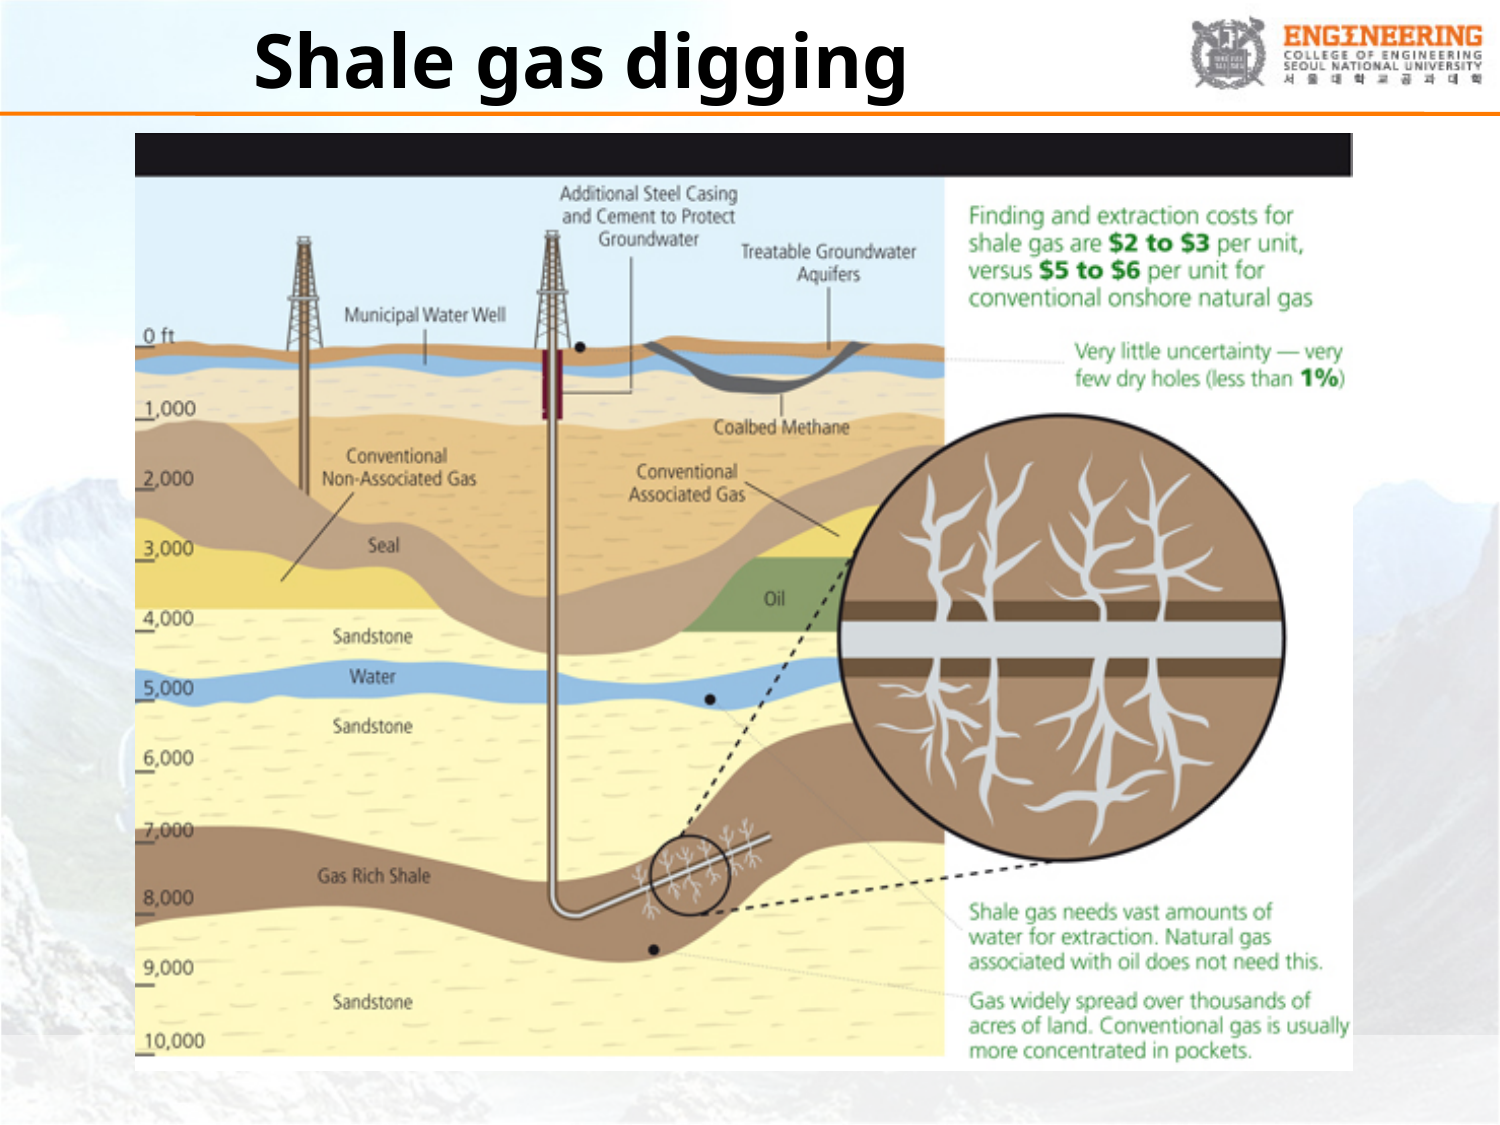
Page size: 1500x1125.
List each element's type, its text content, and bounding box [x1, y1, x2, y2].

picture [1179, 0, 1500, 107]
title Shale gas digging [0, 0, 1164, 119]
picture [135, 133, 1353, 1071]
